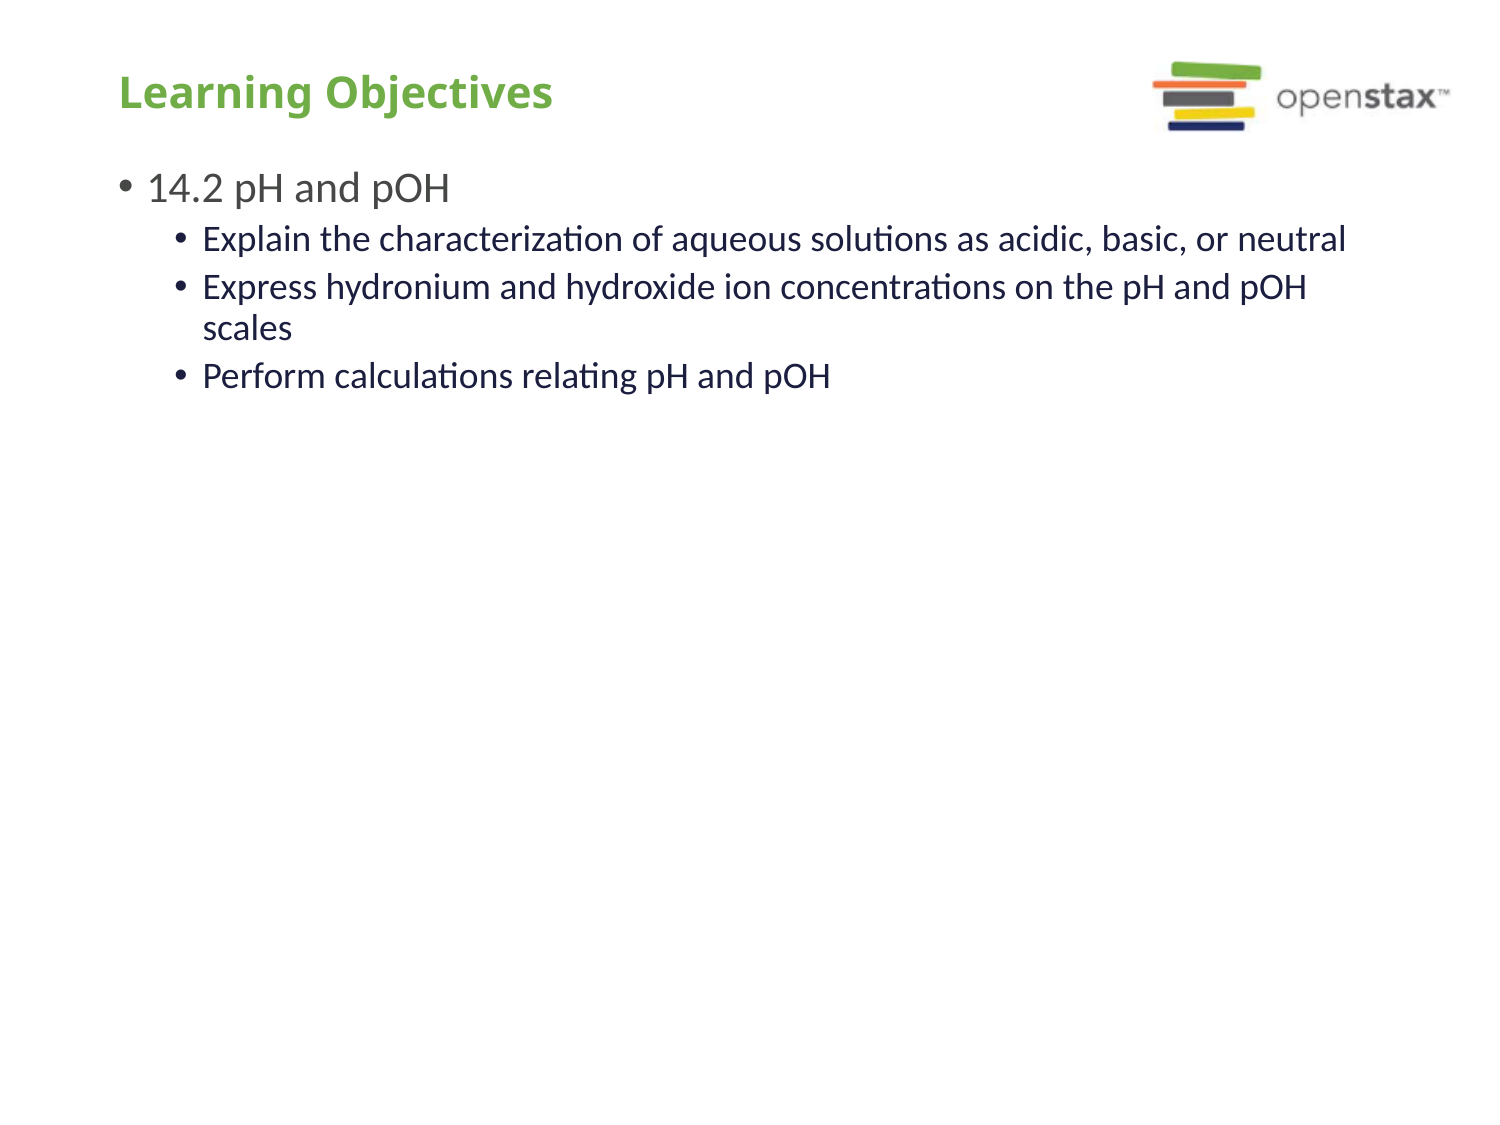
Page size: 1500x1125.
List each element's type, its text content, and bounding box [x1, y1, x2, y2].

list 14.2 pH and pOH Explain the characterization of aqueous solutions as acidic, basic, or neutral Express hydronium and hydroxide ion concentrations on the pH and pOH scales Perform calculations relating pH and pOH [103, 156, 1397, 780]
picture [1151, 59, 1452, 134]
title Learning Objectives [103, 59, 1397, 130]
